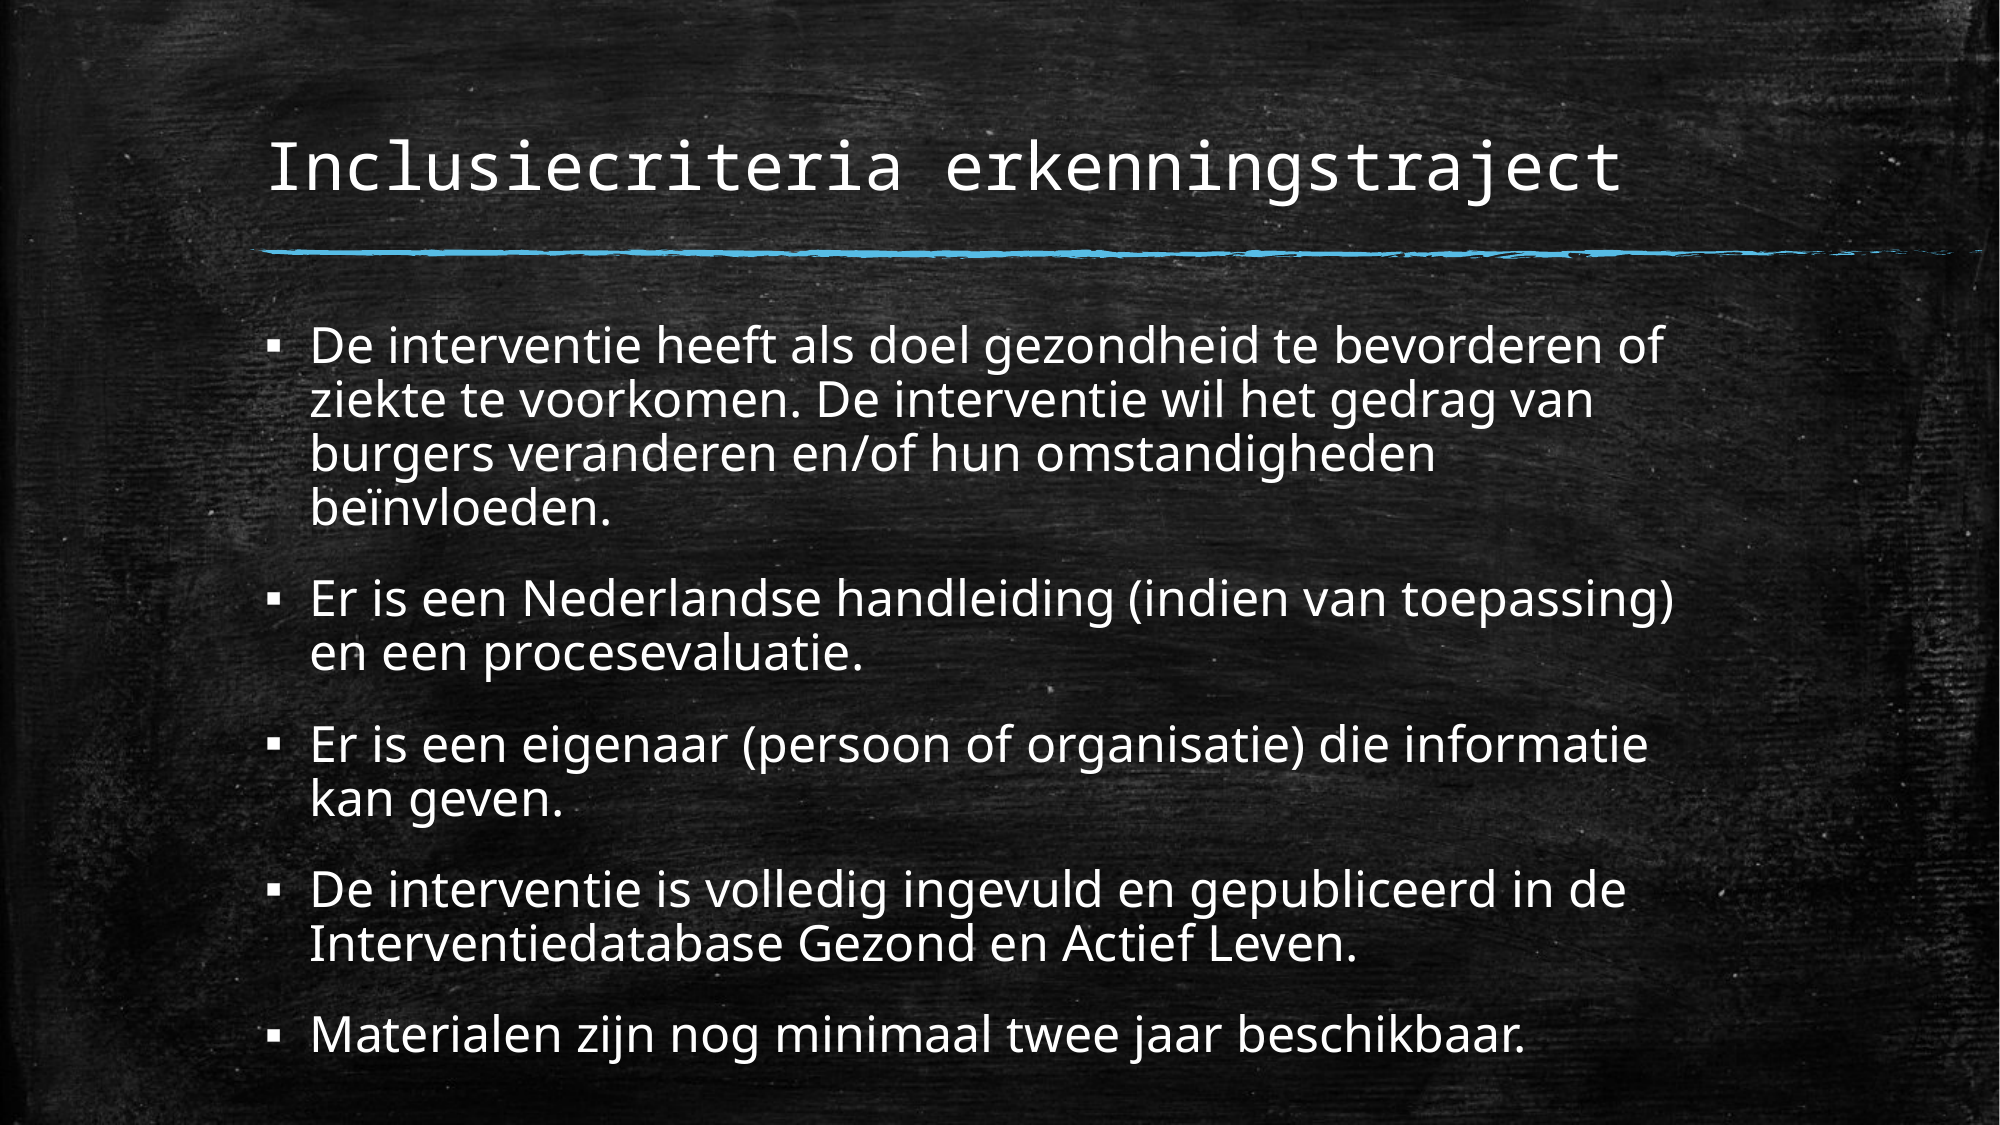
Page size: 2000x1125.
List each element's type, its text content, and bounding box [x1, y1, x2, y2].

title Inclusiecriteria erkenningstraject [249, 45, 1750, 213]
list De interventie heeft als doel gezondheid te bevorderen of ziekte te voorkomen. De interventie wil het gedrag van burgers veranderen en/of hun omstandigheden beïnvloeden. Er is een Nederlandse handleiding (indien van toepassing) en een procesevaluatie. Er is een eigenaar (persoon of organisatie) die informatie kan geven. De interventie is volledig ingevuld en gepubliceerd in de Interventiedatabase Gezond en Actief Leven. Materialen zijn nog minimaal twee jaar beschikbaar. [249, 312, 1750, 1013]
